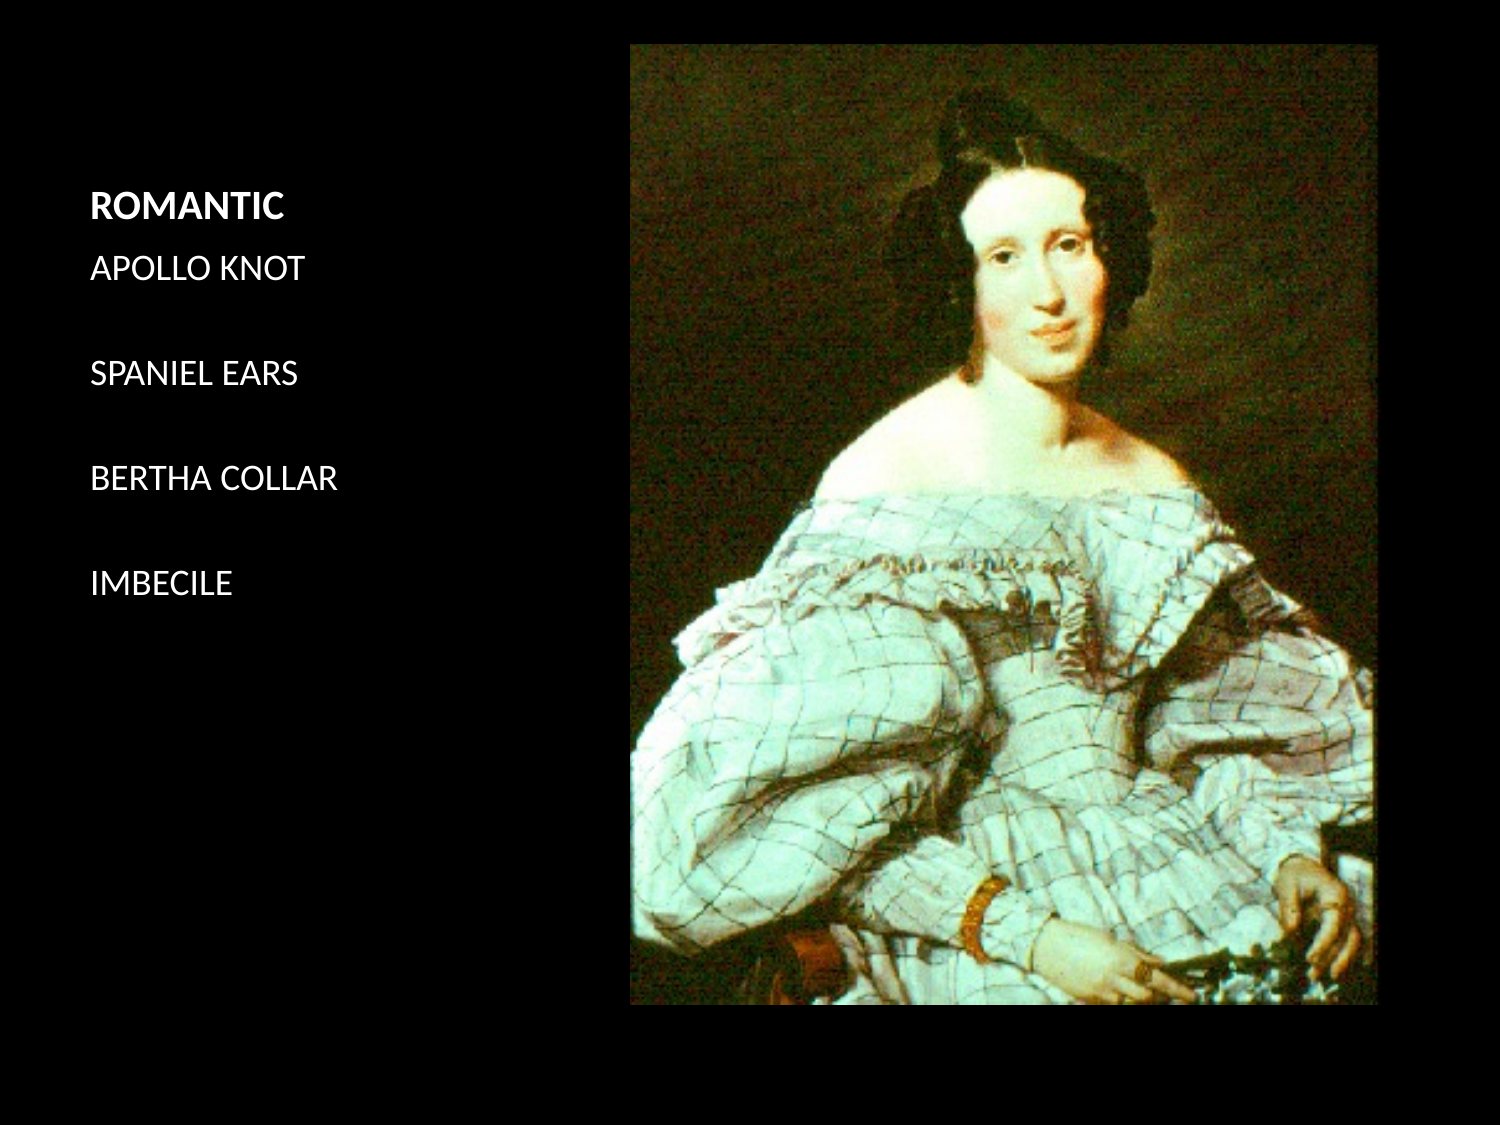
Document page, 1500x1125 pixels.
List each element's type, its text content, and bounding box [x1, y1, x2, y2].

list APOLLO KNOT SPANIEL EARS BERTHA COLLAR IMBECILE [75, 235, 569, 1005]
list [586, 44, 1426, 1006]
title ROMANTIC [75, 44, 569, 235]
